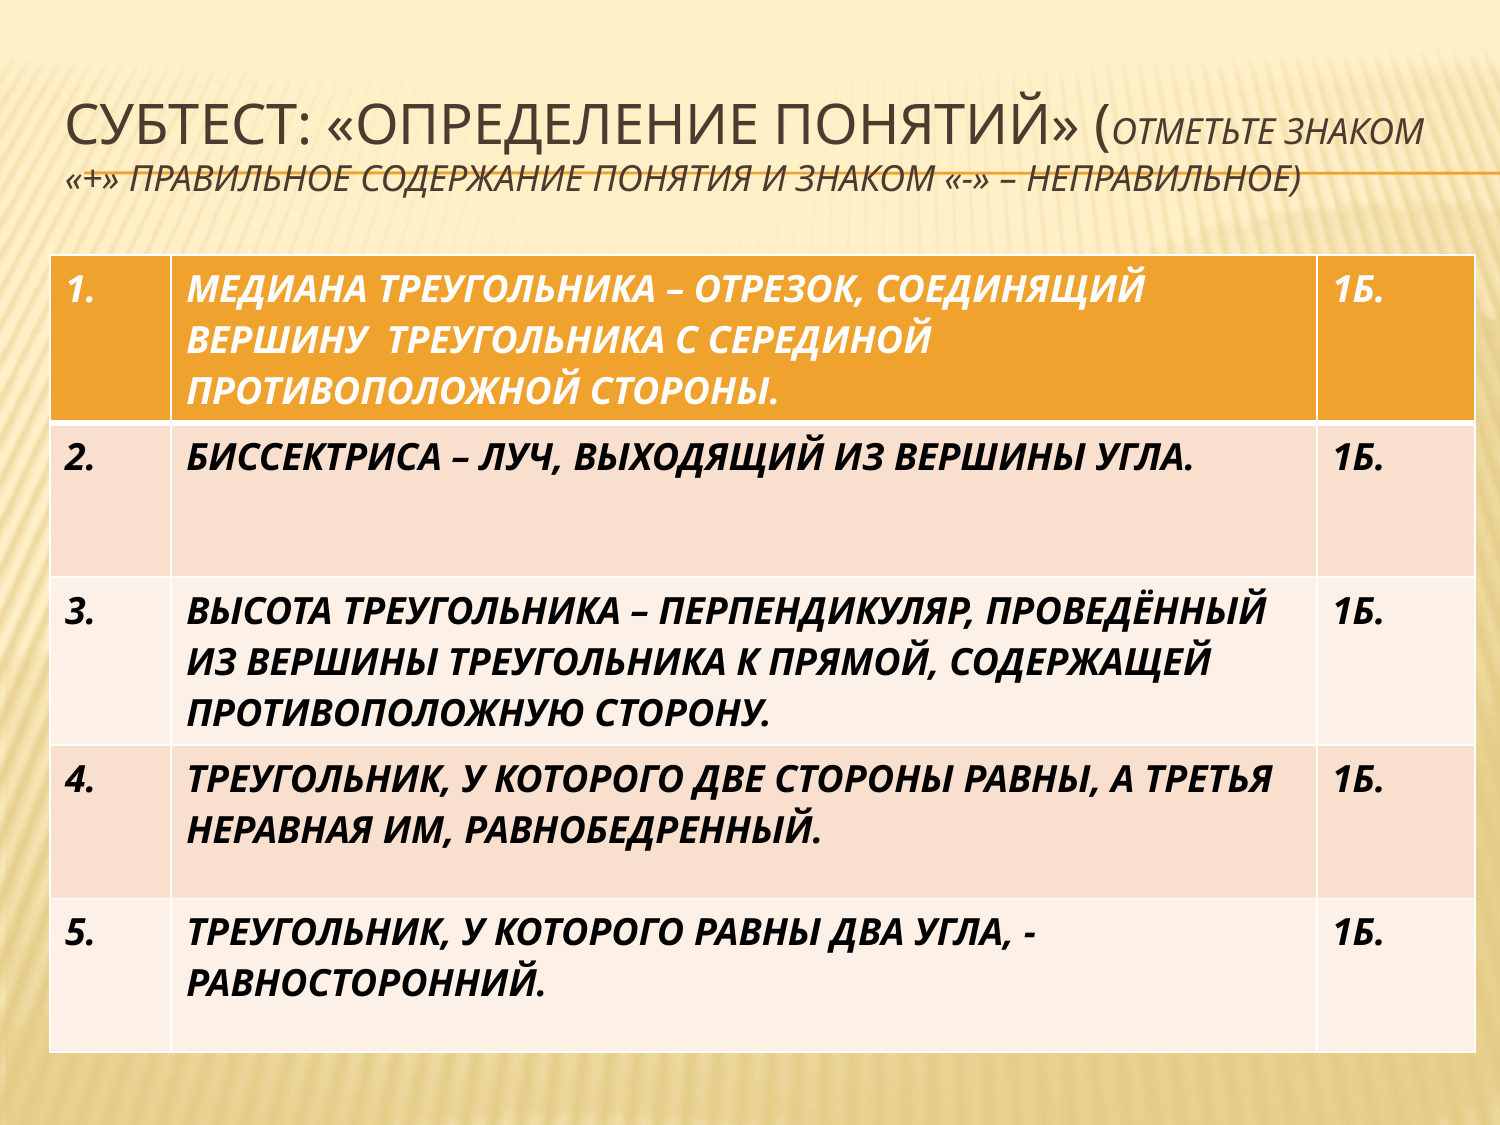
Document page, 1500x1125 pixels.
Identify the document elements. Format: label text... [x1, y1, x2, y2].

table_cell 5. [51, 899, 170, 1051]
table_header 1. [51, 256, 170, 420]
table_header 1Б. [1318, 256, 1474, 420]
table_cell 4. [51, 746, 170, 898]
table_cell 3. [51, 578, 170, 744]
table_cell ТРЕУГОЛЬНИК, У КОТОРОГО РАВНЫ ДВА УГЛА, - РАВНОСТОРОННИЙ. [172, 899, 1316, 1051]
table_header МЕДИАНА ТРЕУГОЛЬНИКА – ОТРЕЗОК, СОЕДИНЯЩИЙ ВЕРШИНУ ТРЕУГОЛЬНИКА С СЕРЕДИНОЙ ПРОТИВОПОЛОЖНОЙ СТОРОНЫ. [172, 256, 1316, 420]
table_cell БИССЕКТРИСА – ЛУЧ, ВЫХОДЯЩИЙ ИЗ ВЕРШИНЫ УГЛА. [172, 426, 1316, 576]
title Субтест: «ОПРЕДЕЛЕНИЕ ПОНЯТИЙ» (ОТМЕТЬТЕ ЗНАКОМ «+» ПРАВИЛЬНОЕ СОДЕРЖАНИЕ ПОНЯТИЯ И ЗНАКОМ «-» – НЕПРАВИЛЬНОЕ) [50, 75, 1475, 213]
table_cell ВЫСОТА ТРЕУГОЛЬНИКА – ПЕРПЕНДИКУЛЯР, ПРОВЕДЁННЫЙ ИЗ ВЕРШИНЫ ТРЕУГОЛЬНИКА К ПРЯМОЙ, СОДЕРЖАЩЕЙ ПРОТИВОПОЛОЖНУЮ СТОРОНУ. [172, 578, 1316, 744]
table_cell 1Б. [1318, 746, 1474, 898]
table_cell 1Б. [1318, 426, 1474, 576]
table_cell 1Б. [1318, 578, 1474, 744]
table_cell ТРЕУГОЛЬНИК, У КОТОРОГО ДВЕ СТОРОНЫ РАВНЫ, А ТРЕТЬЯ НЕРАВНАЯ ИМ, РАВНОБЕДРЕННЫЙ. [172, 746, 1316, 898]
table_cell 2. [51, 426, 170, 576]
table_cell 1Б. [1318, 899, 1474, 1051]
